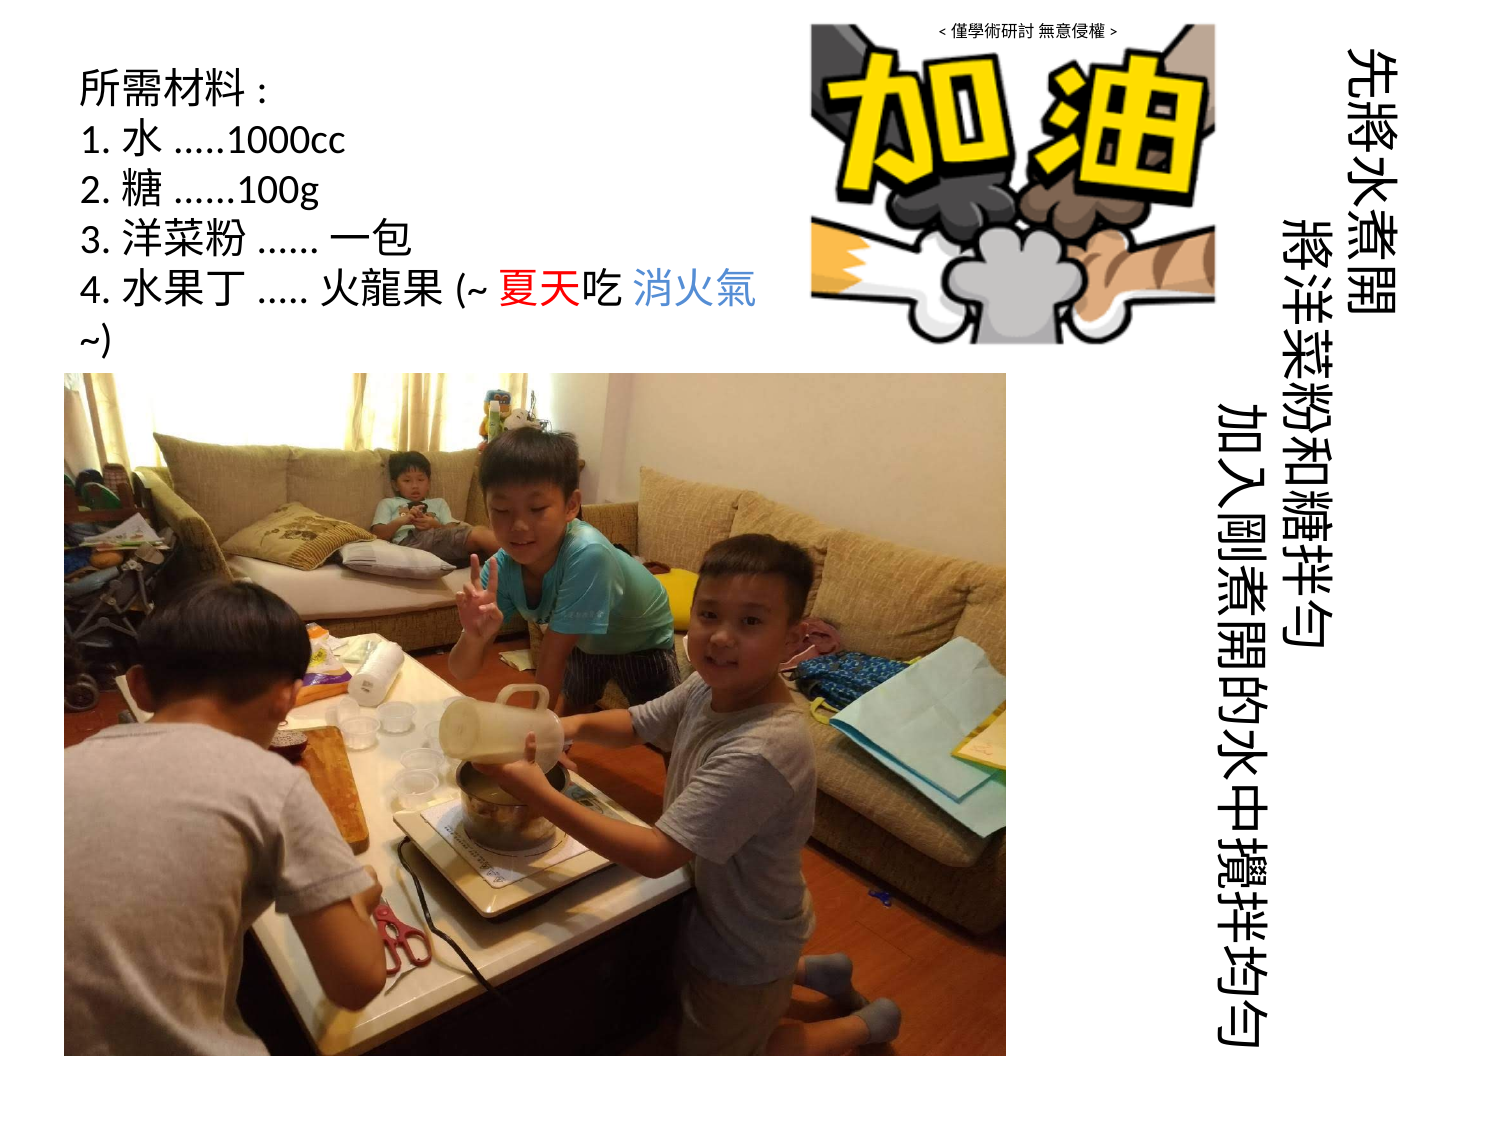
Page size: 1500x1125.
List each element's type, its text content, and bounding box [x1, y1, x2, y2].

picture [780, 7, 1247, 362]
picture [64, 373, 1006, 1056]
text_box 先將水煮開 將洋菜粉和糖拌勻 加入剛煮開的水中攪拌均勻 [1187, 31, 1415, 1086]
text_box 所需材料: 1.水.....1000cc 2.糖......100g 3.洋菜粉......一包 4.水果丁.....火龍果(~夏天吃 消火氣~) [64, 54, 815, 370]
